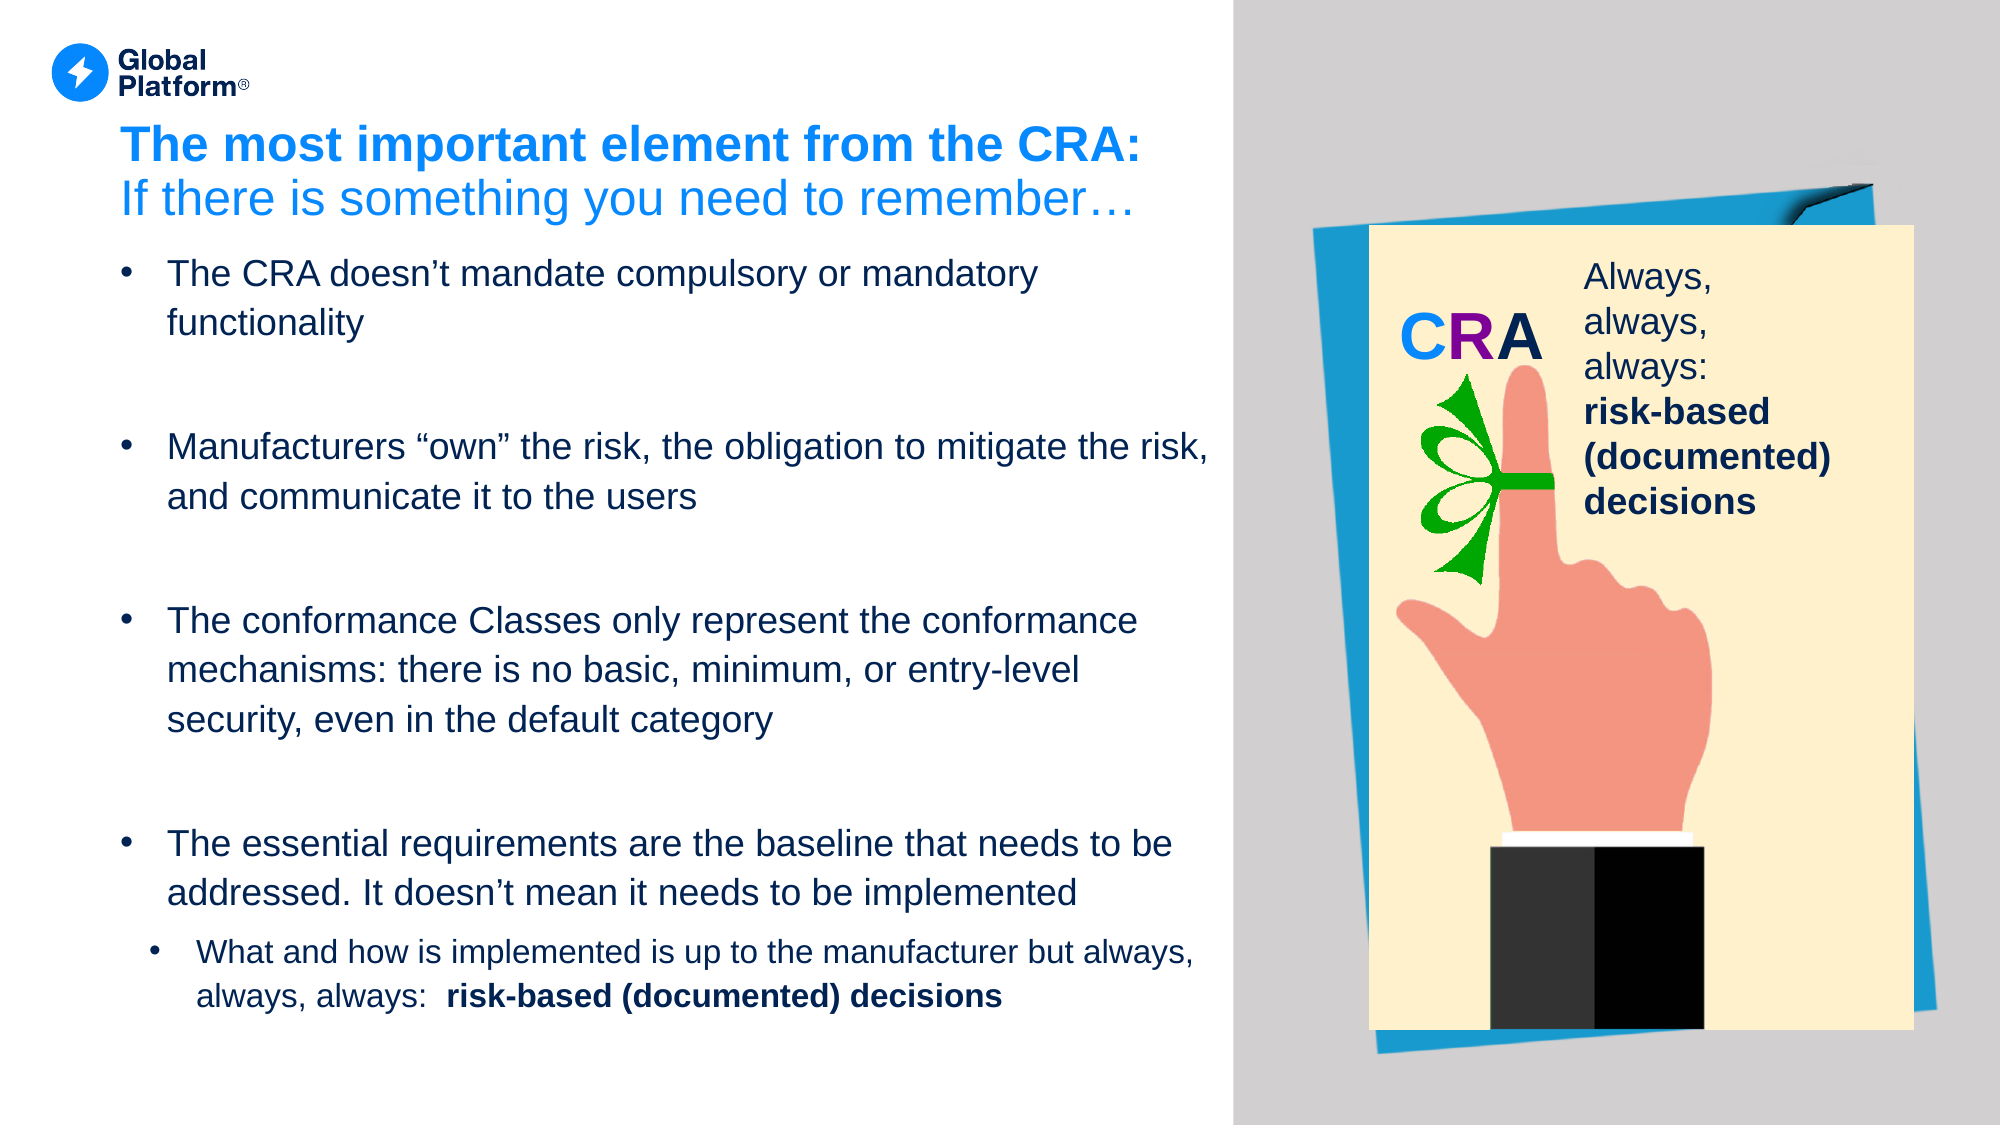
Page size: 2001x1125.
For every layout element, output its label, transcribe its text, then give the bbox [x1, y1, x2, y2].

list The CRA doesn’t mandate compulsory or mandatory functionality Manufacturers “own” the risk, the obligation to mitigate the risk, and communicate it to the users The conformance Classes only represent the conformance mechanisms: there is no basic, minimum, or entry-level security, even in the default category The essential requirements are the baseline that needs to be addressed. It doesn’t mean it needs to be implemented What and how is implemented is up to the manufacturer but always, always, always: risk-based (documented) decisions [120, 244, 1211, 1090]
text_box [1232, 0, 2000, 1125]
title The most important element from the CRA: If there is something you need to remember… [120, 118, 1232, 246]
picture [48, 40, 253, 105]
picture [1233, 149, 2000, 1075]
